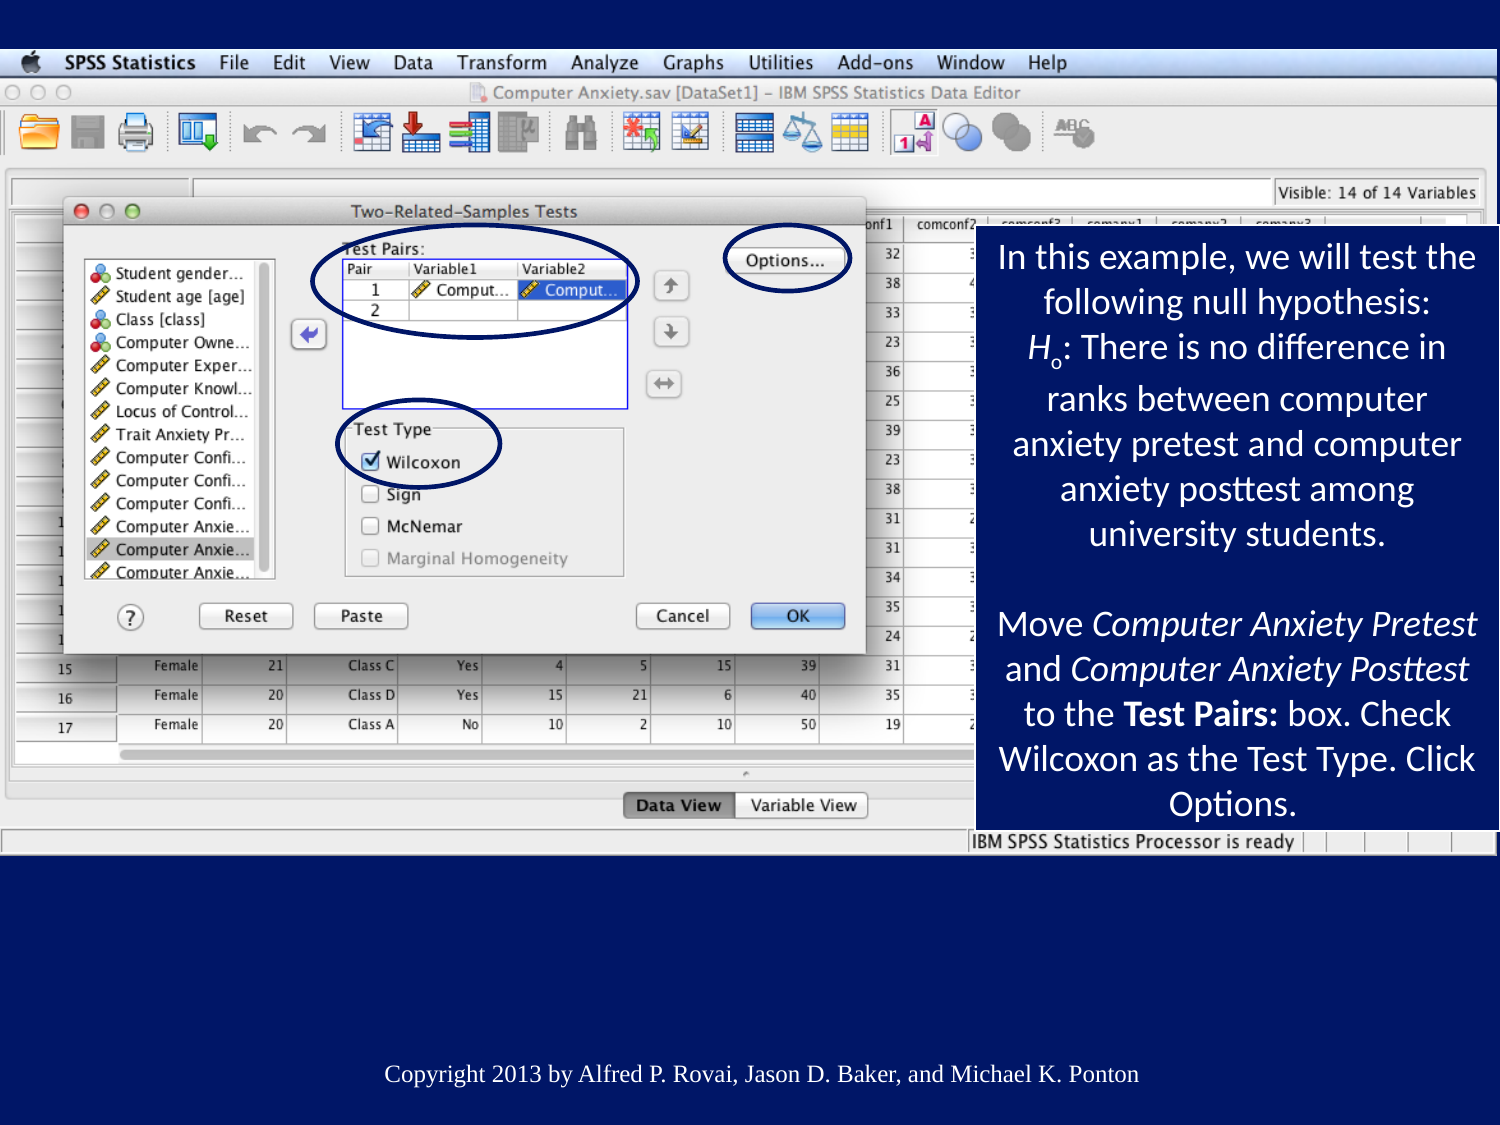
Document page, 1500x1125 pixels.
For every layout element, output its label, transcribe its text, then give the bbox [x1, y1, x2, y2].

picture [0, 49, 1497, 856]
footer Copyright 2013 by Alfred P. Rovai, Jason D. Baker, and Michael K. Ponton [262, 1042, 1263, 1103]
